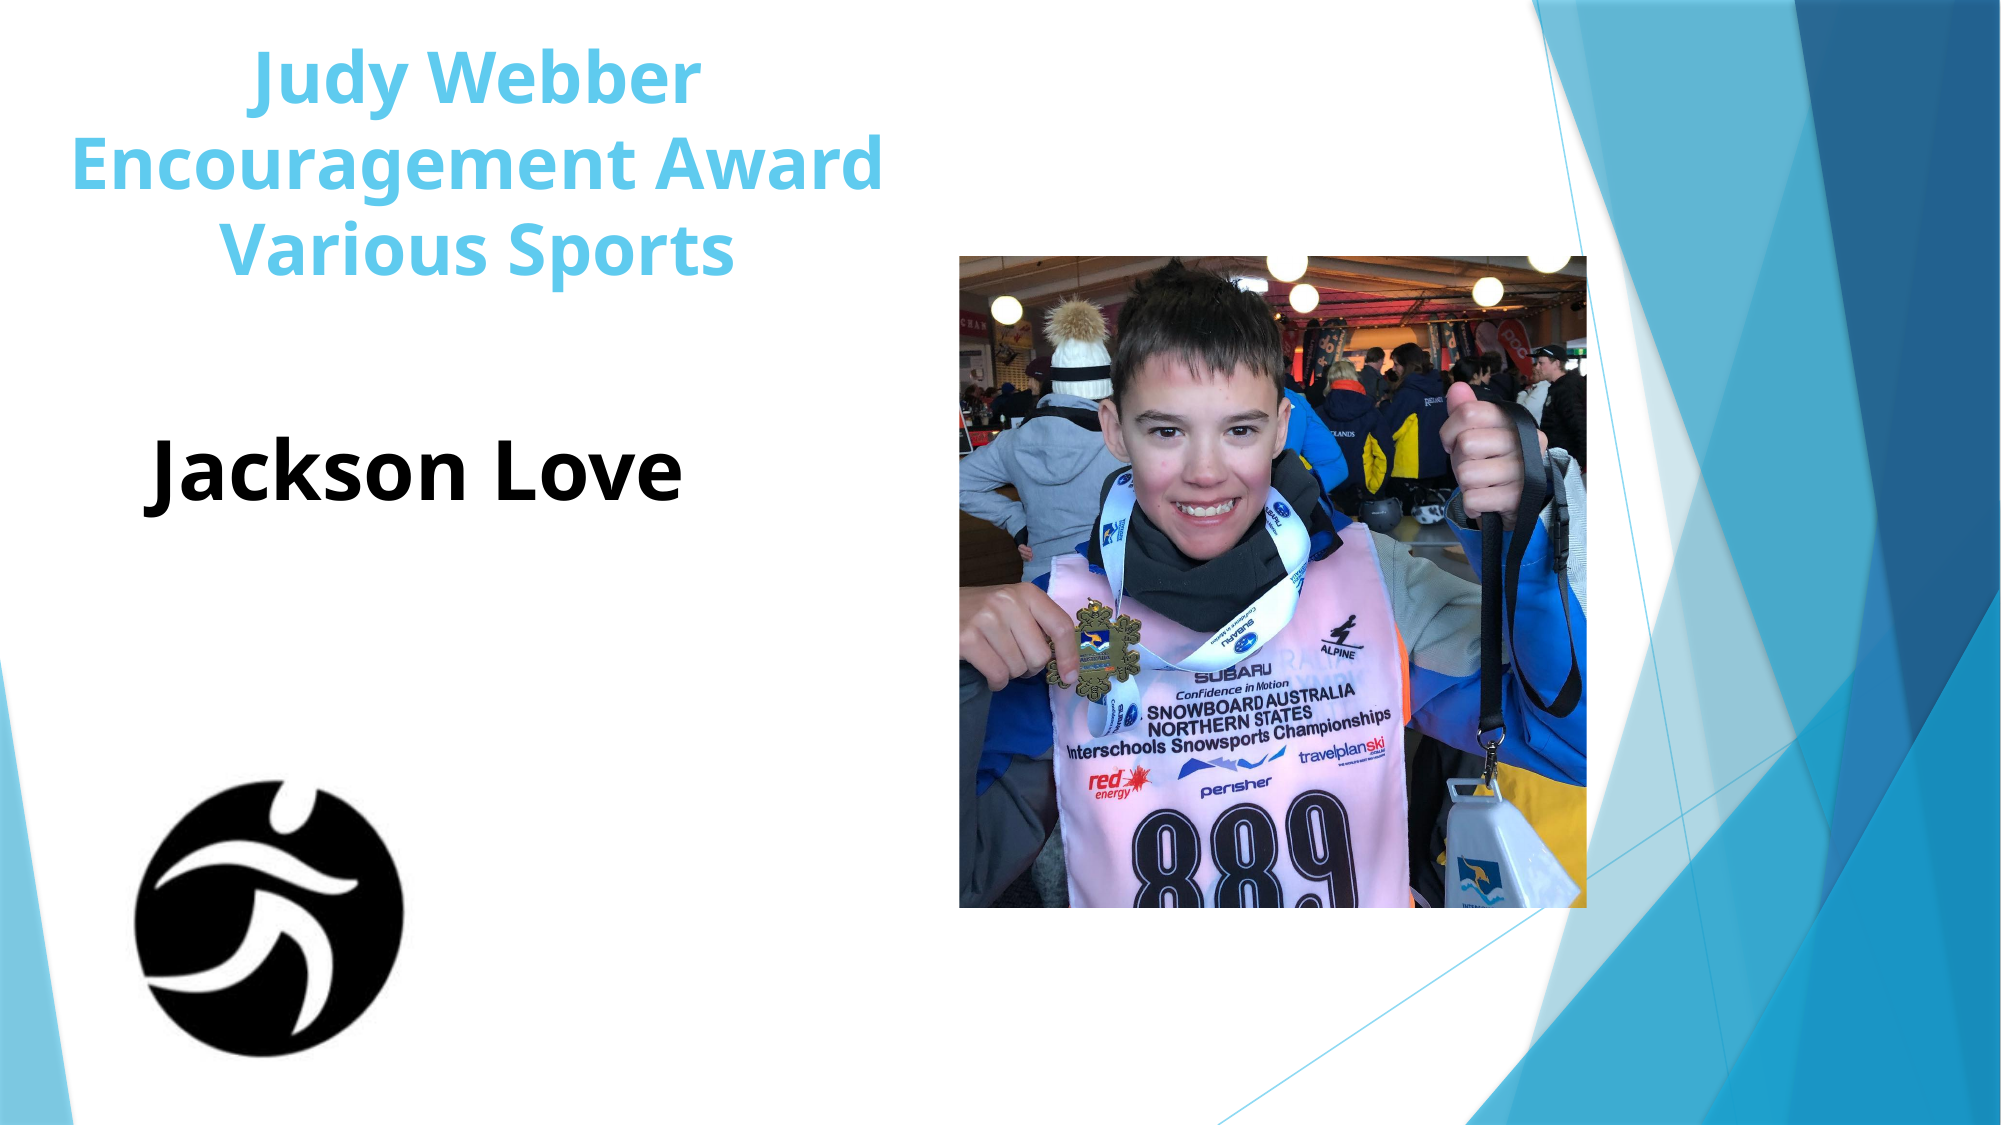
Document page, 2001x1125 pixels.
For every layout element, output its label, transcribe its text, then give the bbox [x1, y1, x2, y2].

picture [958, 256, 1588, 909]
text_box Jackson Love [135, 409, 953, 525]
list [101, 735, 509, 1081]
title Judy Webber Encouragement Award Various Sports [11, 24, 945, 301]
